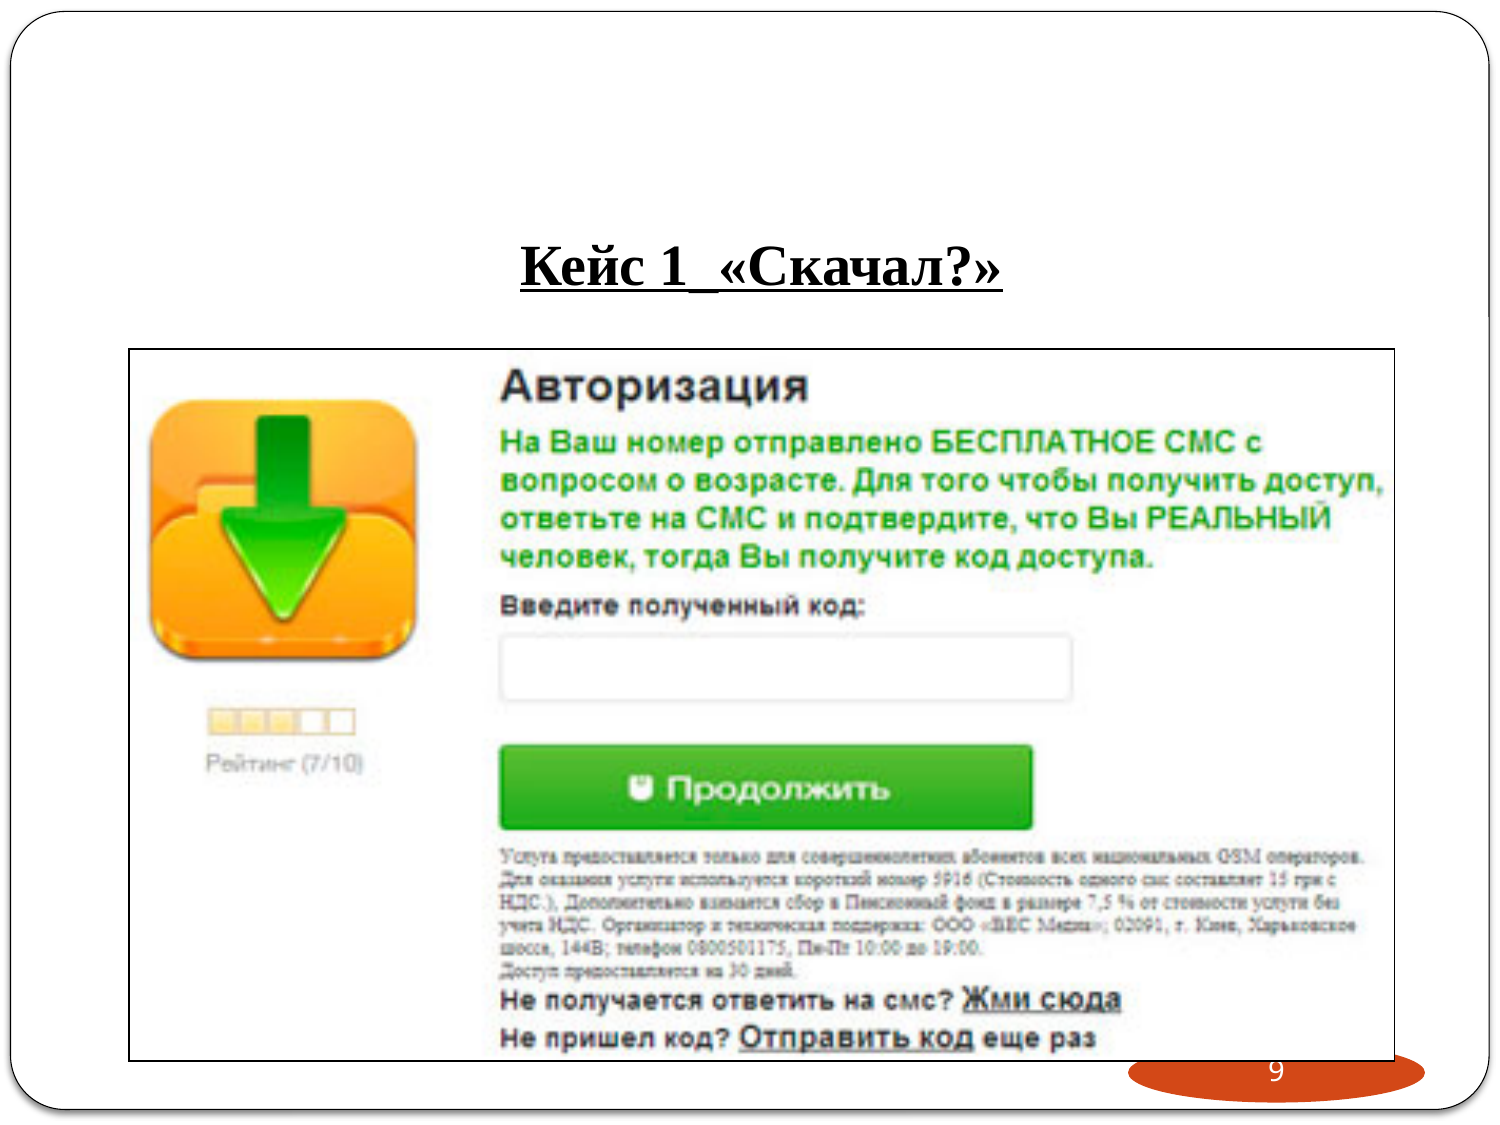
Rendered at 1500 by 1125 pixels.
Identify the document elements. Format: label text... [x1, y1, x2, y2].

picture [129, 349, 1394, 1061]
text_box Кейс 1_«Скачал?» [159, 220, 1365, 347]
text_box [0, 68, 1500, 220]
slide_number 9 [1128, 1056, 1426, 1103]
